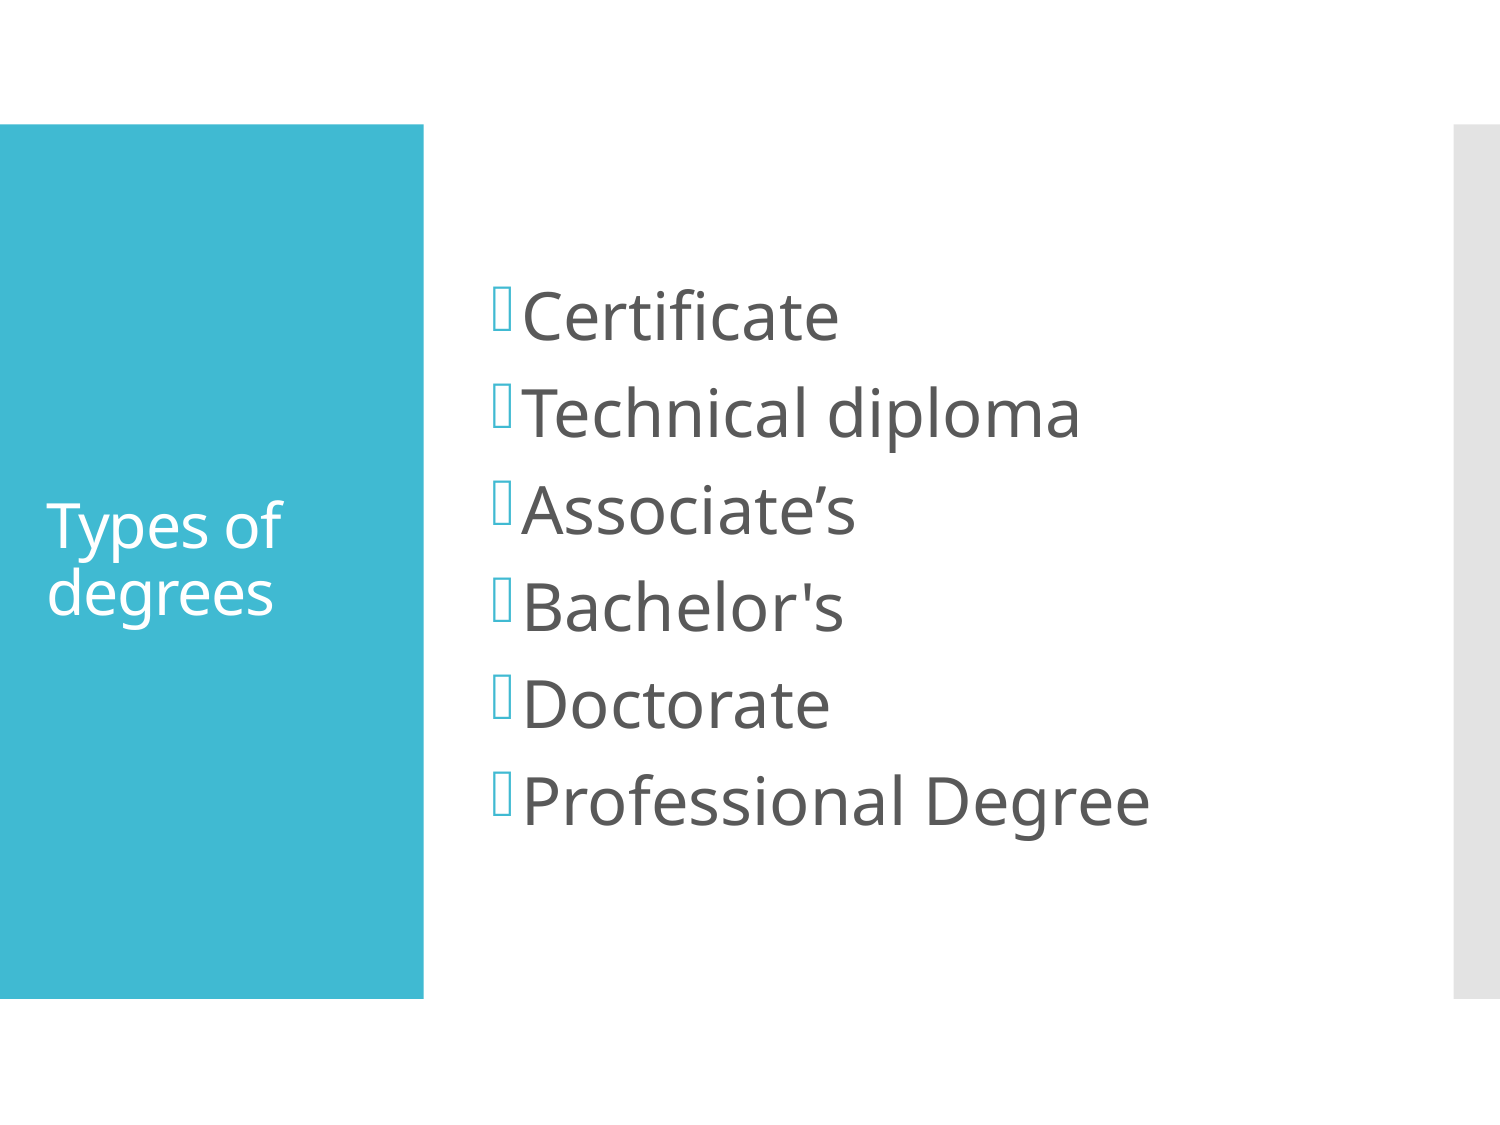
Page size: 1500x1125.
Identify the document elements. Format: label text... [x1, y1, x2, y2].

list Certificate Technical diploma Associate’s Bachelor's Doctorate Professional Degree [476, 141, 1376, 982]
title Types of degrees [31, 184, 394, 940]
